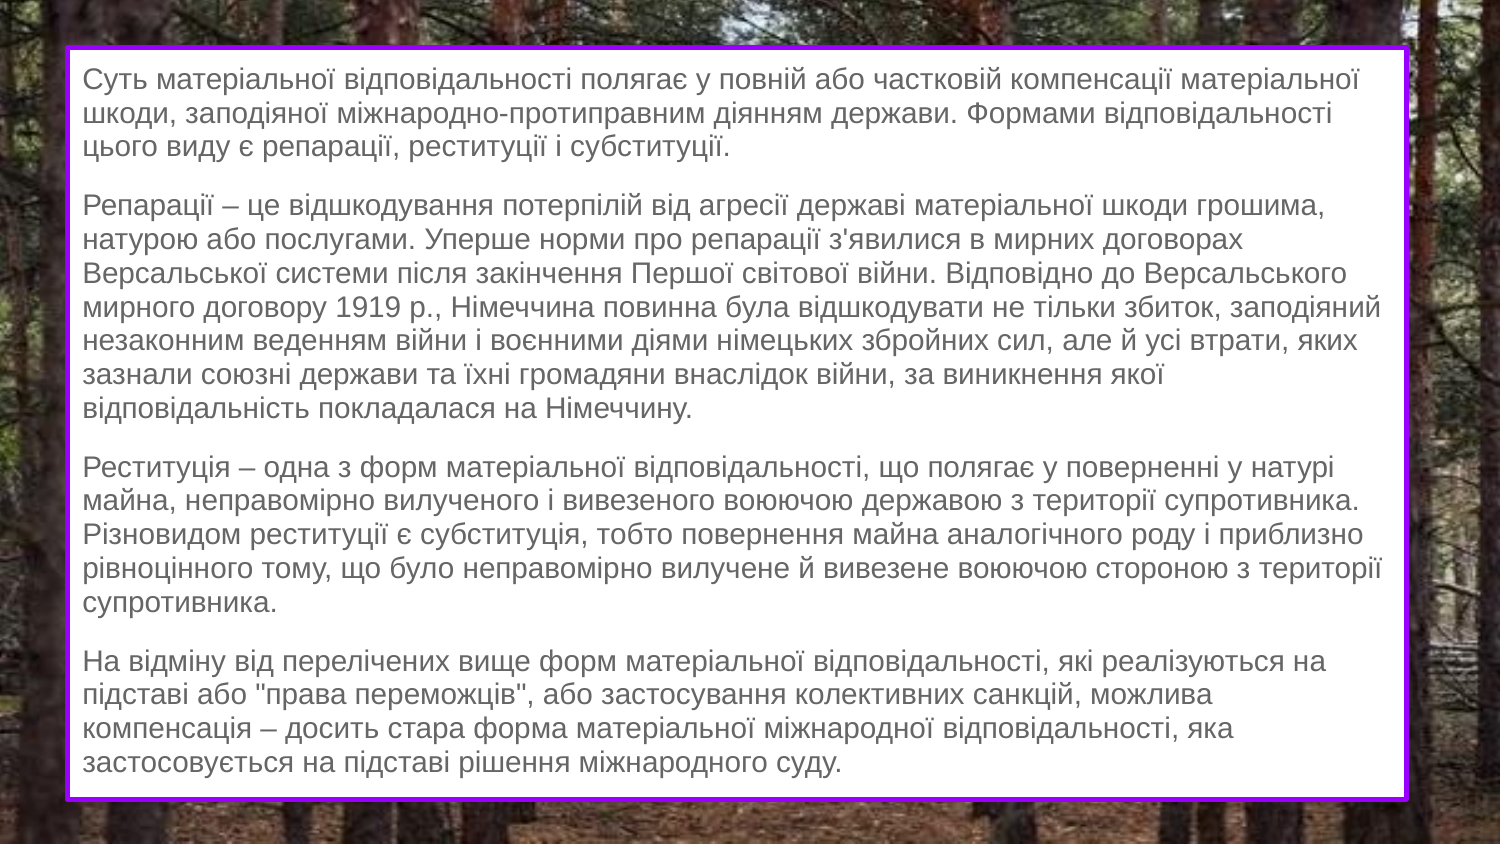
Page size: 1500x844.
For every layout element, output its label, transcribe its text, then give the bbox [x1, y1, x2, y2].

picture [0, 0, 1500, 844]
list Суть матеріальної відповідальності полягає у повній або частковій компенсації матеріальної шкоди, заподіяної міжнародно-протиправним діянням держави. Формами відповідальності цього виду є репарації, реституції і субституції. Репарації – це відшкодування потерпілій від агресії державі матеріальної шкоди грошима, натурою або послугами. Уперше норми про репарації з'явилися в мирних договорах Версальської системи після закінчення Першої світової війни. Відповідно до Версальського мирного договору 1919 р., Німеччина повинна була відшкодувати не тільки збиток, заподіяний незаконним веденням війни і воєнними діями німецьких збройних сил, але й усі втрати, яких зазнали союзні держави та їхні громадяни внаслідок війни, за виникнення якої відповідальність покладалася на Німеччину. Реституція – одна з форм матеріальної відповідальності, що полягає у поверненні у натурі майна, неправомірно вилученого і вивезеного воюючою державою з території супротивника. Різновидом реституції є субституція, тобто повернення майна аналогічного роду і приблизно рівноцінного тому, що було неправомірно вилучене й вивезене воюючою стороною з території супротивника. На відміну від перелічених вище форм матеріальної відповідальності, які реалізуються на підставі або "права переможців", або застосування колективних санкцій, можлива компенсація – досить стара форма матеріальної міжнародної відповідальності, яка застосовується на підставі рішення міжнародного суду. [67, 47, 1407, 800]
